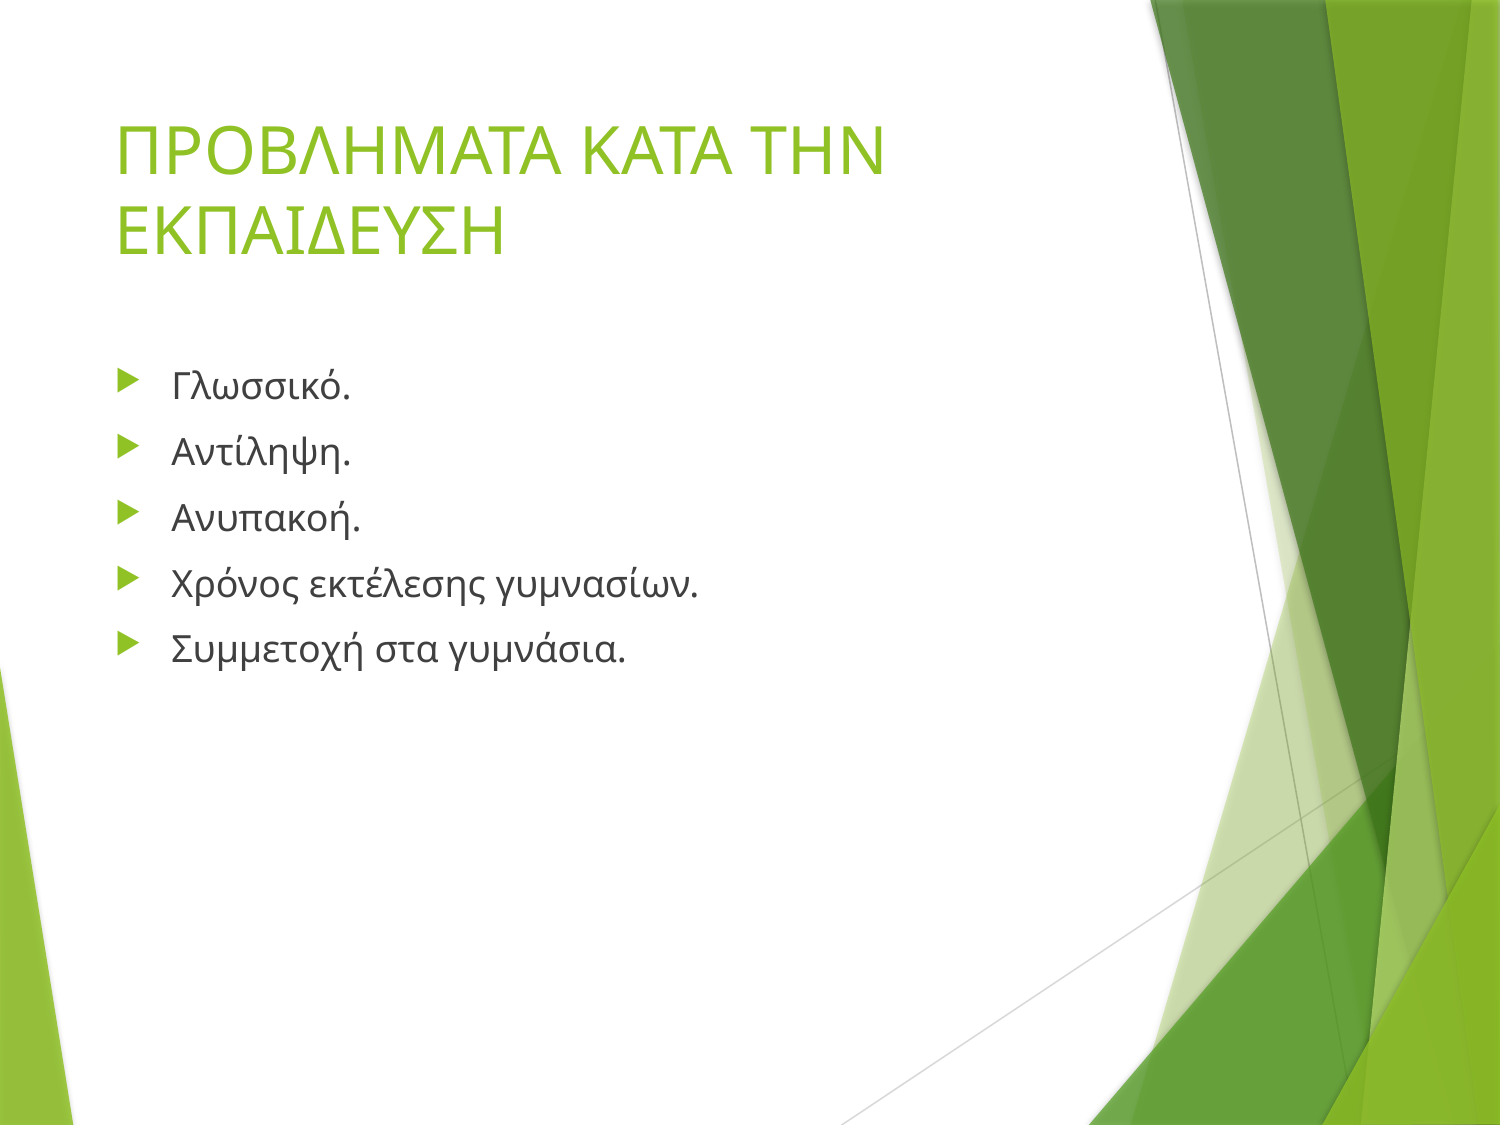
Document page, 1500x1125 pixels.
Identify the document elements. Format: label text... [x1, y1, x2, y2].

list Γλωσσικό. Αντίληψη. Ανυπακοή. Χρόνος εκτέλεσης γυμνασίων. Συμμετοχή στα γυμνάσια. [99, 354, 1142, 992]
title ΠΡΟΒΛΗΜΑΤΑ ΚΑΤΑ ΤΗΝ ΕΚΠΑΙΔΕΥΣΗ [99, 99, 1142, 317]
